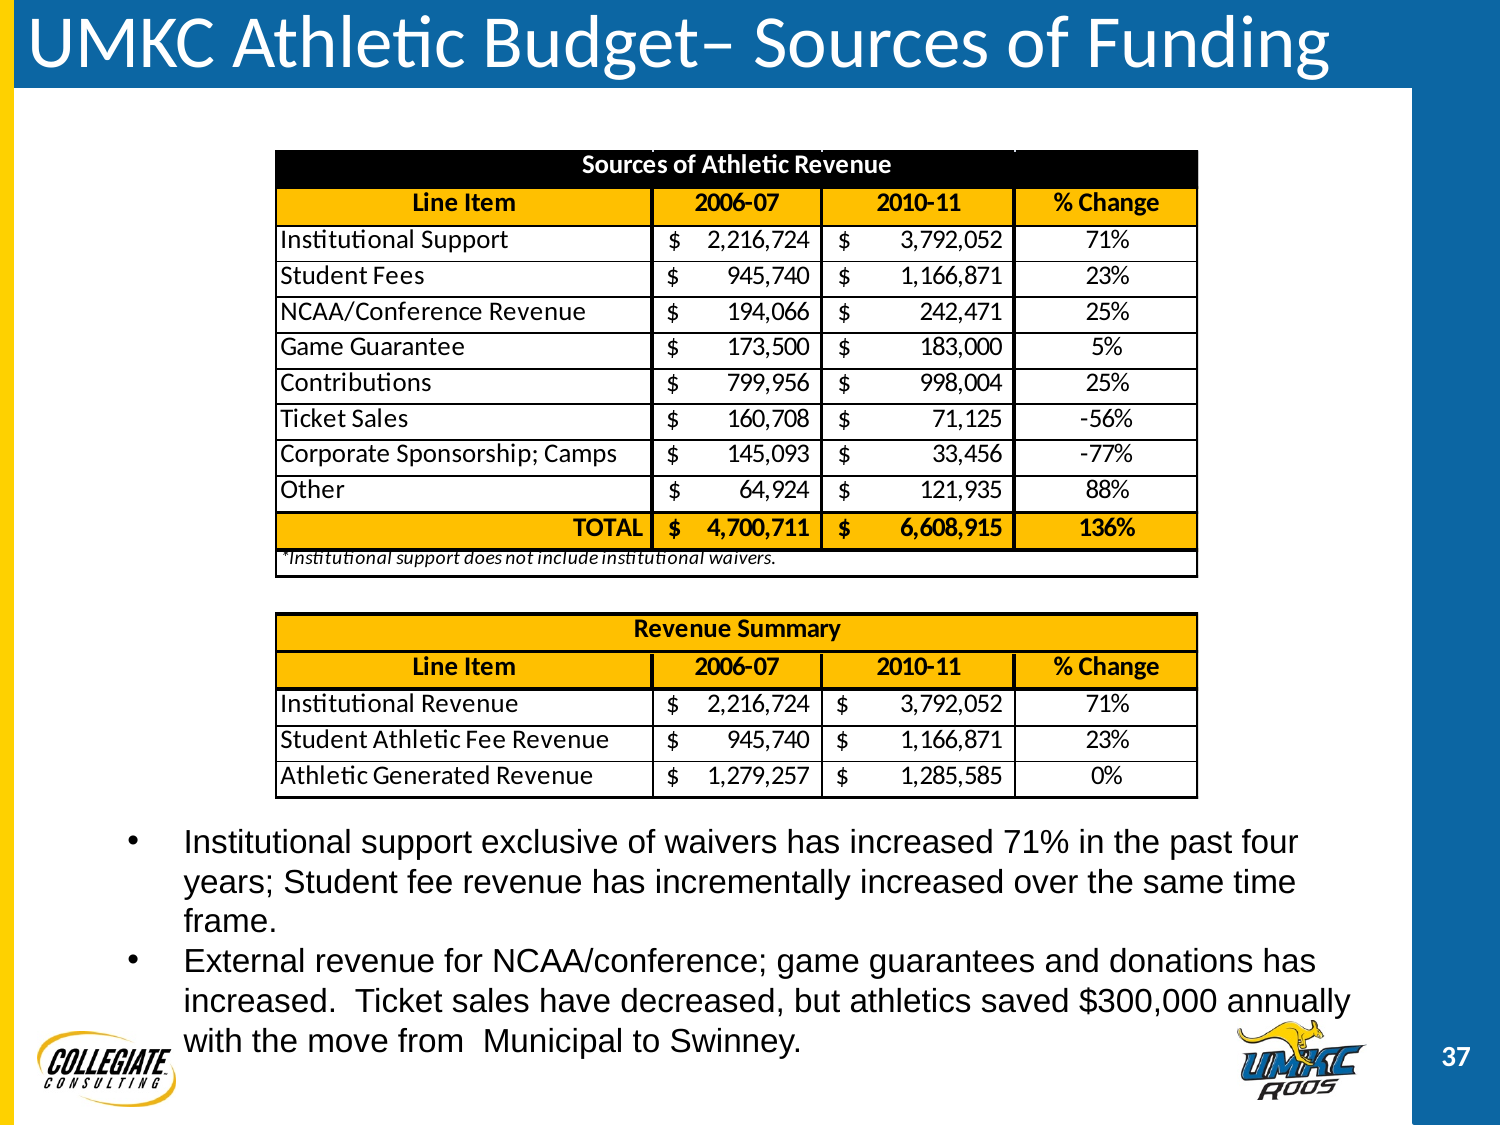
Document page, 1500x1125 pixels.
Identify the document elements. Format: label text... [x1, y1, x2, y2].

picture [37, 1031, 176, 1107]
text_box Institutional support exclusive of waivers has increased 71% in the past four years; Student fee revenue has incrementally increased over the same time frame. External revenue for NCAA/conference; game guarantees and donations has increased. Ticket sales have decreased, but athletics saved $300,000 annually with the move from Municipal to Swinney. [112, 812, 1400, 1067]
slide_number 37 [1412, 1025, 1500, 1085]
picture [1237, 1067, 1367, 1100]
title UMKC Athletic Budget– Sources of Funding [12, 0, 1500, 76]
picture [274, 149, 1201, 801]
